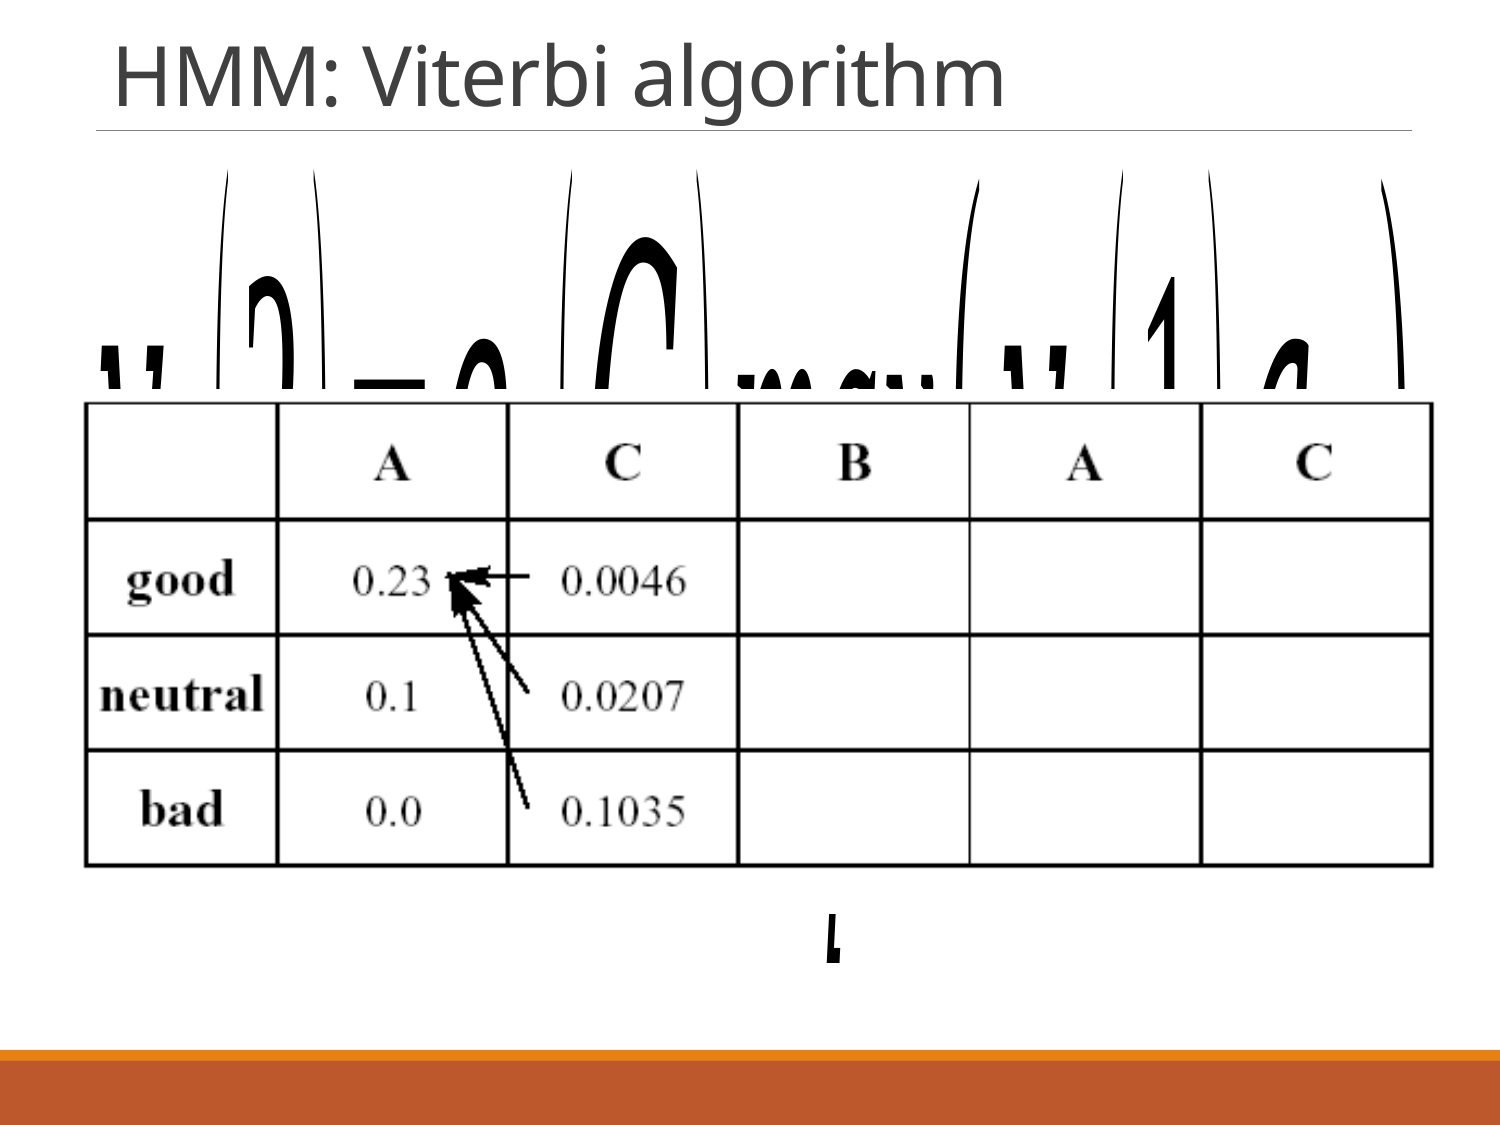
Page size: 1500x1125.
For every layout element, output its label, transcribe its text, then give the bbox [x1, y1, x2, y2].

picture [39, 388, 1470, 914]
title HMM: Viterbi algorithm [96, 19, 1413, 131]
